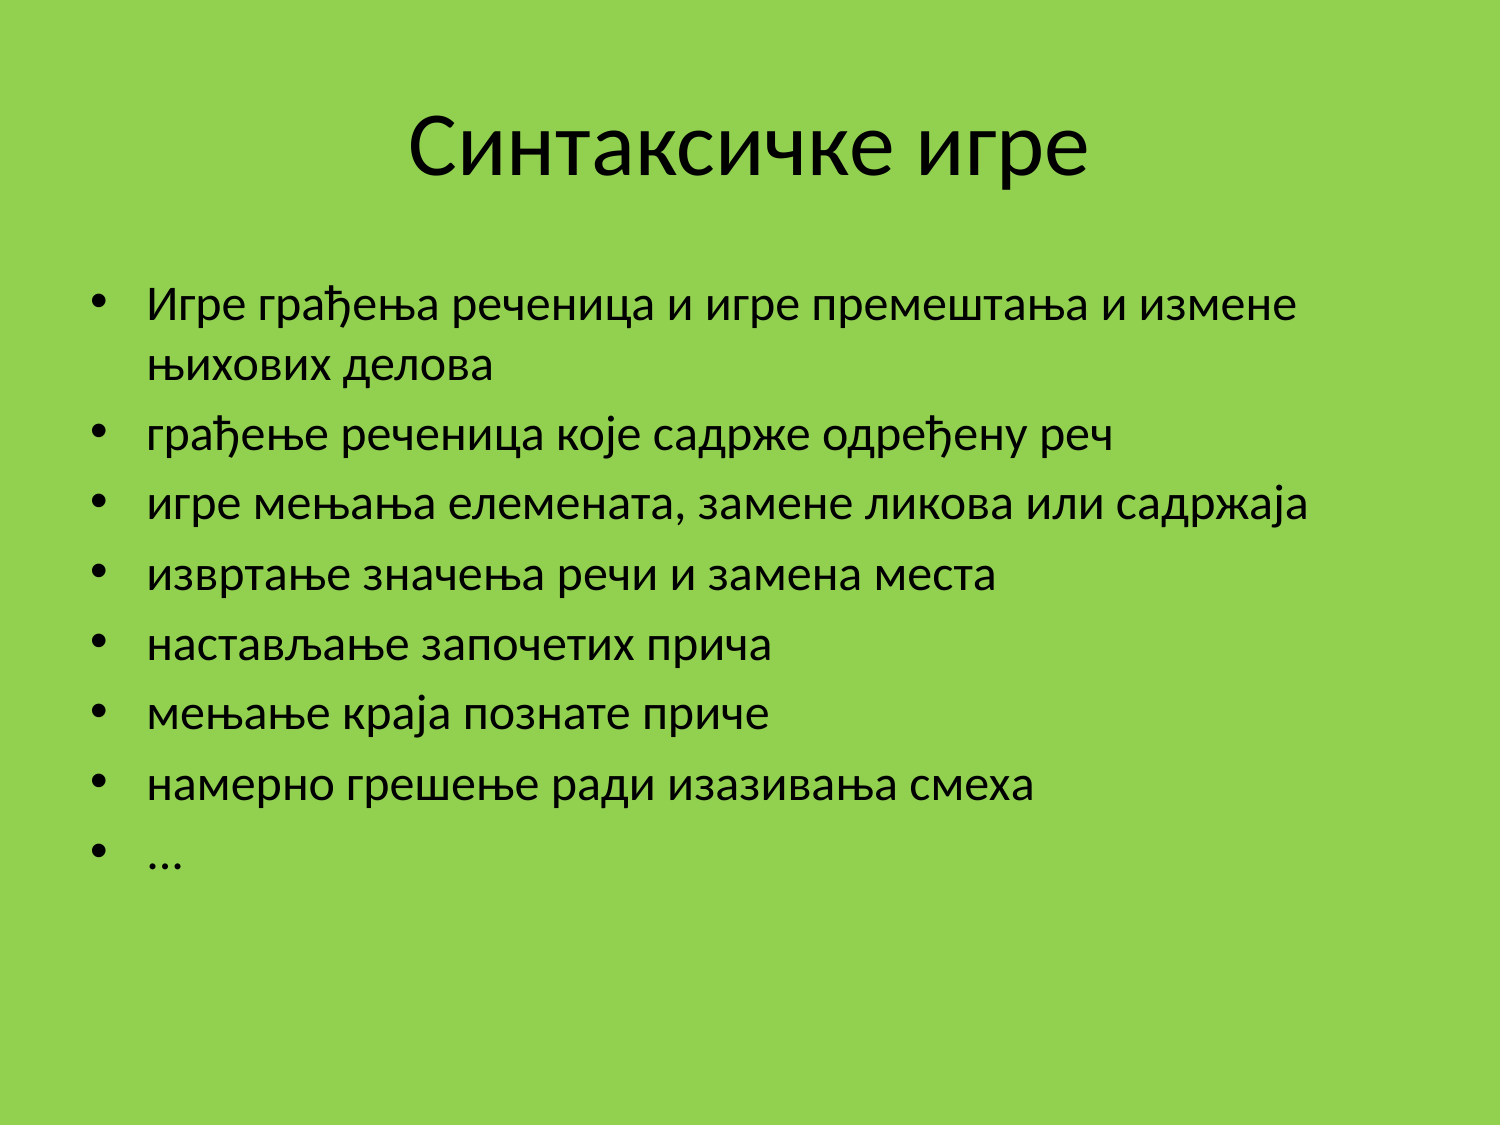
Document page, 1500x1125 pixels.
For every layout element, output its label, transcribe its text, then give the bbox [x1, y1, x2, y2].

title Синтаксичке игре [75, 45, 1425, 233]
list Игре грађења реченица и игре премештања и измене њихових делова грађење реченица које садрже одређену реч игре мењања елемената, замене ликова или садржаја извртање значења речи и замена места настављање започетих прича мењање краја познате приче намерно грешење ради изазивања смеха ... [75, 262, 1425, 1005]
